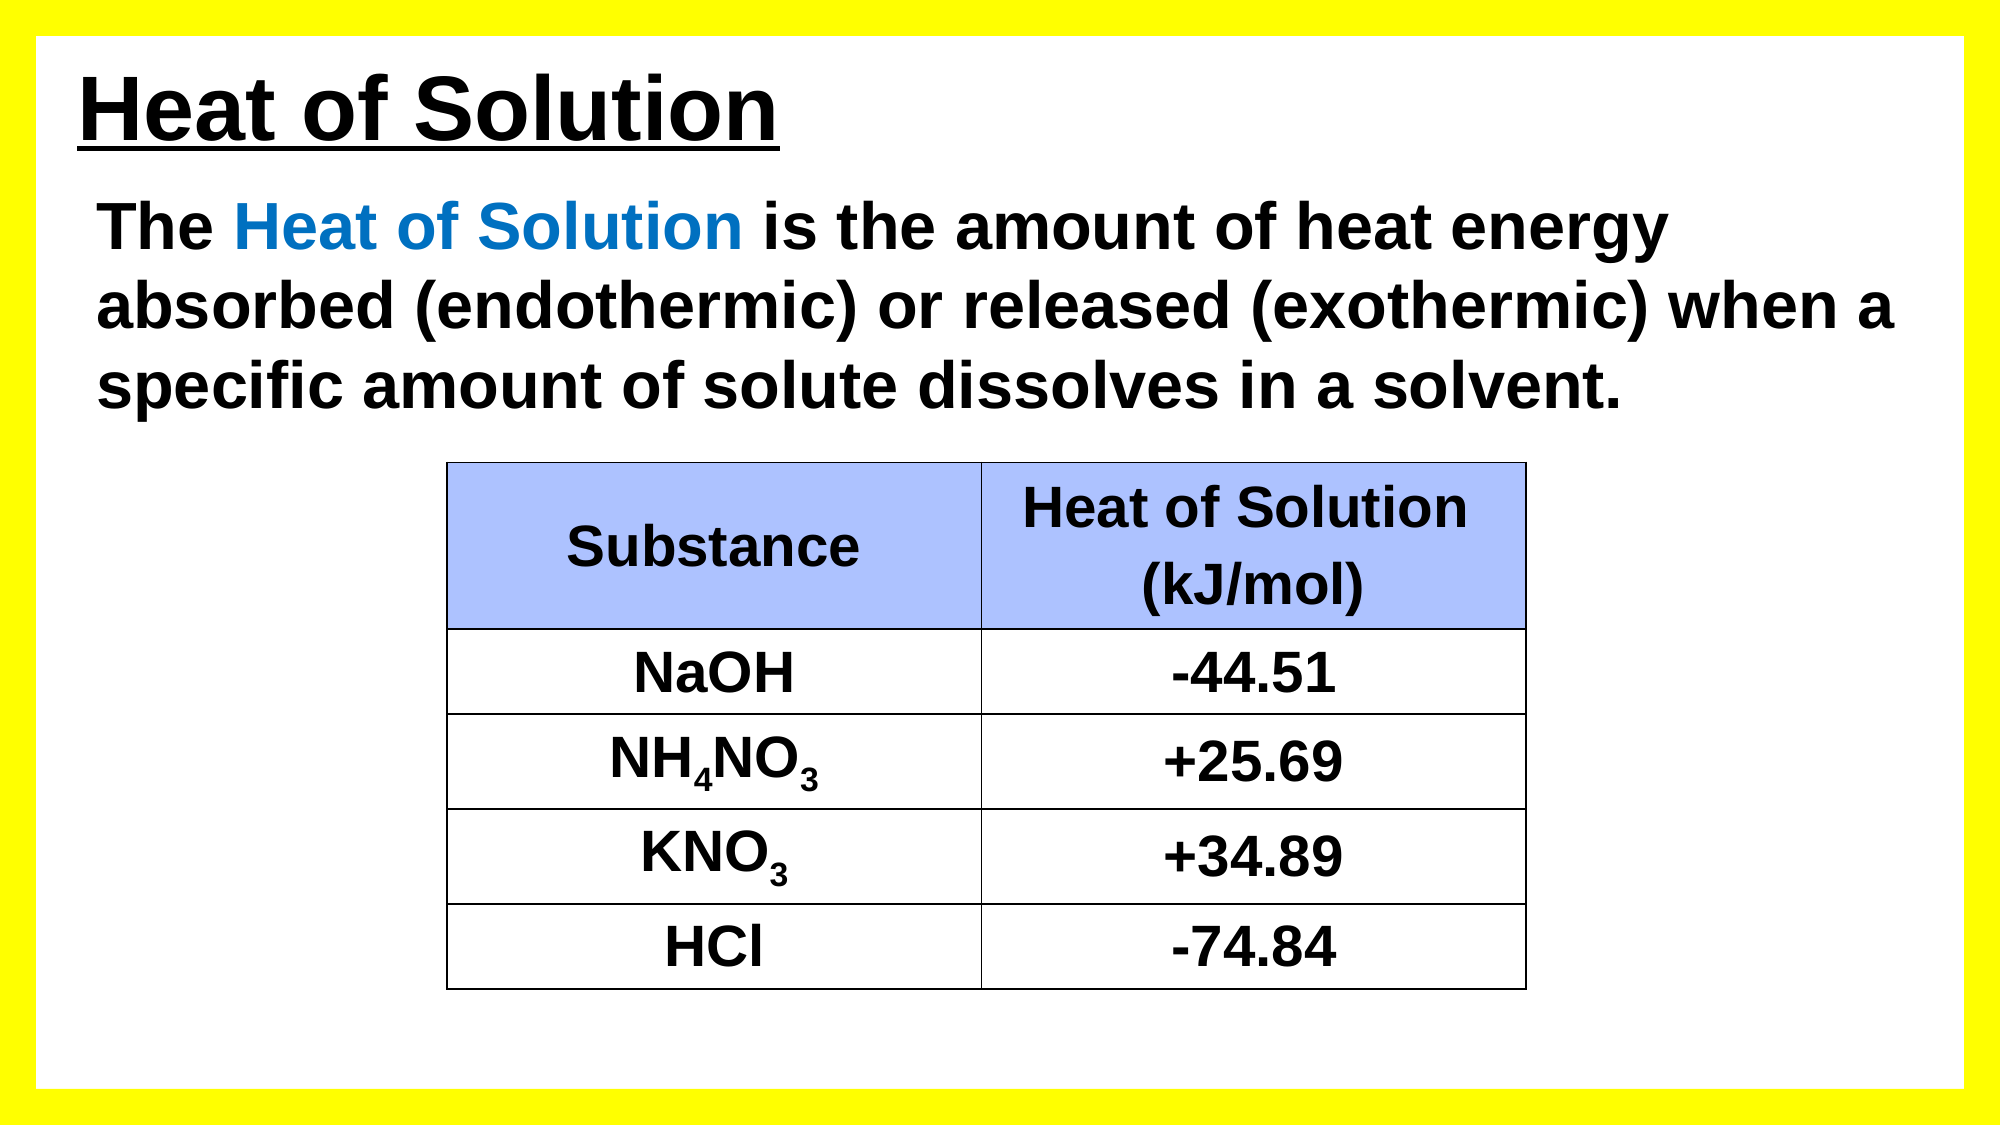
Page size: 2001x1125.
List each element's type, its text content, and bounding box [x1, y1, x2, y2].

text_box [0, 0, 2000, 1125]
table_header Heat of Solution (kJ/mol) [982, 463, 1525, 628]
table_cell NH4NO3 [448, 715, 981, 808]
table_cell KNO3 [448, 810, 981, 903]
table_cell +34.89 [982, 810, 1525, 903]
table_cell -44.51 [982, 630, 1525, 713]
table_cell HCl [448, 905, 981, 988]
table_cell +25.69 [982, 715, 1525, 808]
table_cell NaOH [448, 630, 981, 713]
table_cell -74.84 [982, 905, 1525, 988]
text_box The Heat of Solution is the amount of heat energy absorbed (endothermic) or released (exothermic) when a specific amount of solute dissolves in a solvent. [81, 175, 1919, 430]
text_box Heat of Solution [62, 38, 1621, 176]
table_header Substance [448, 463, 981, 628]
